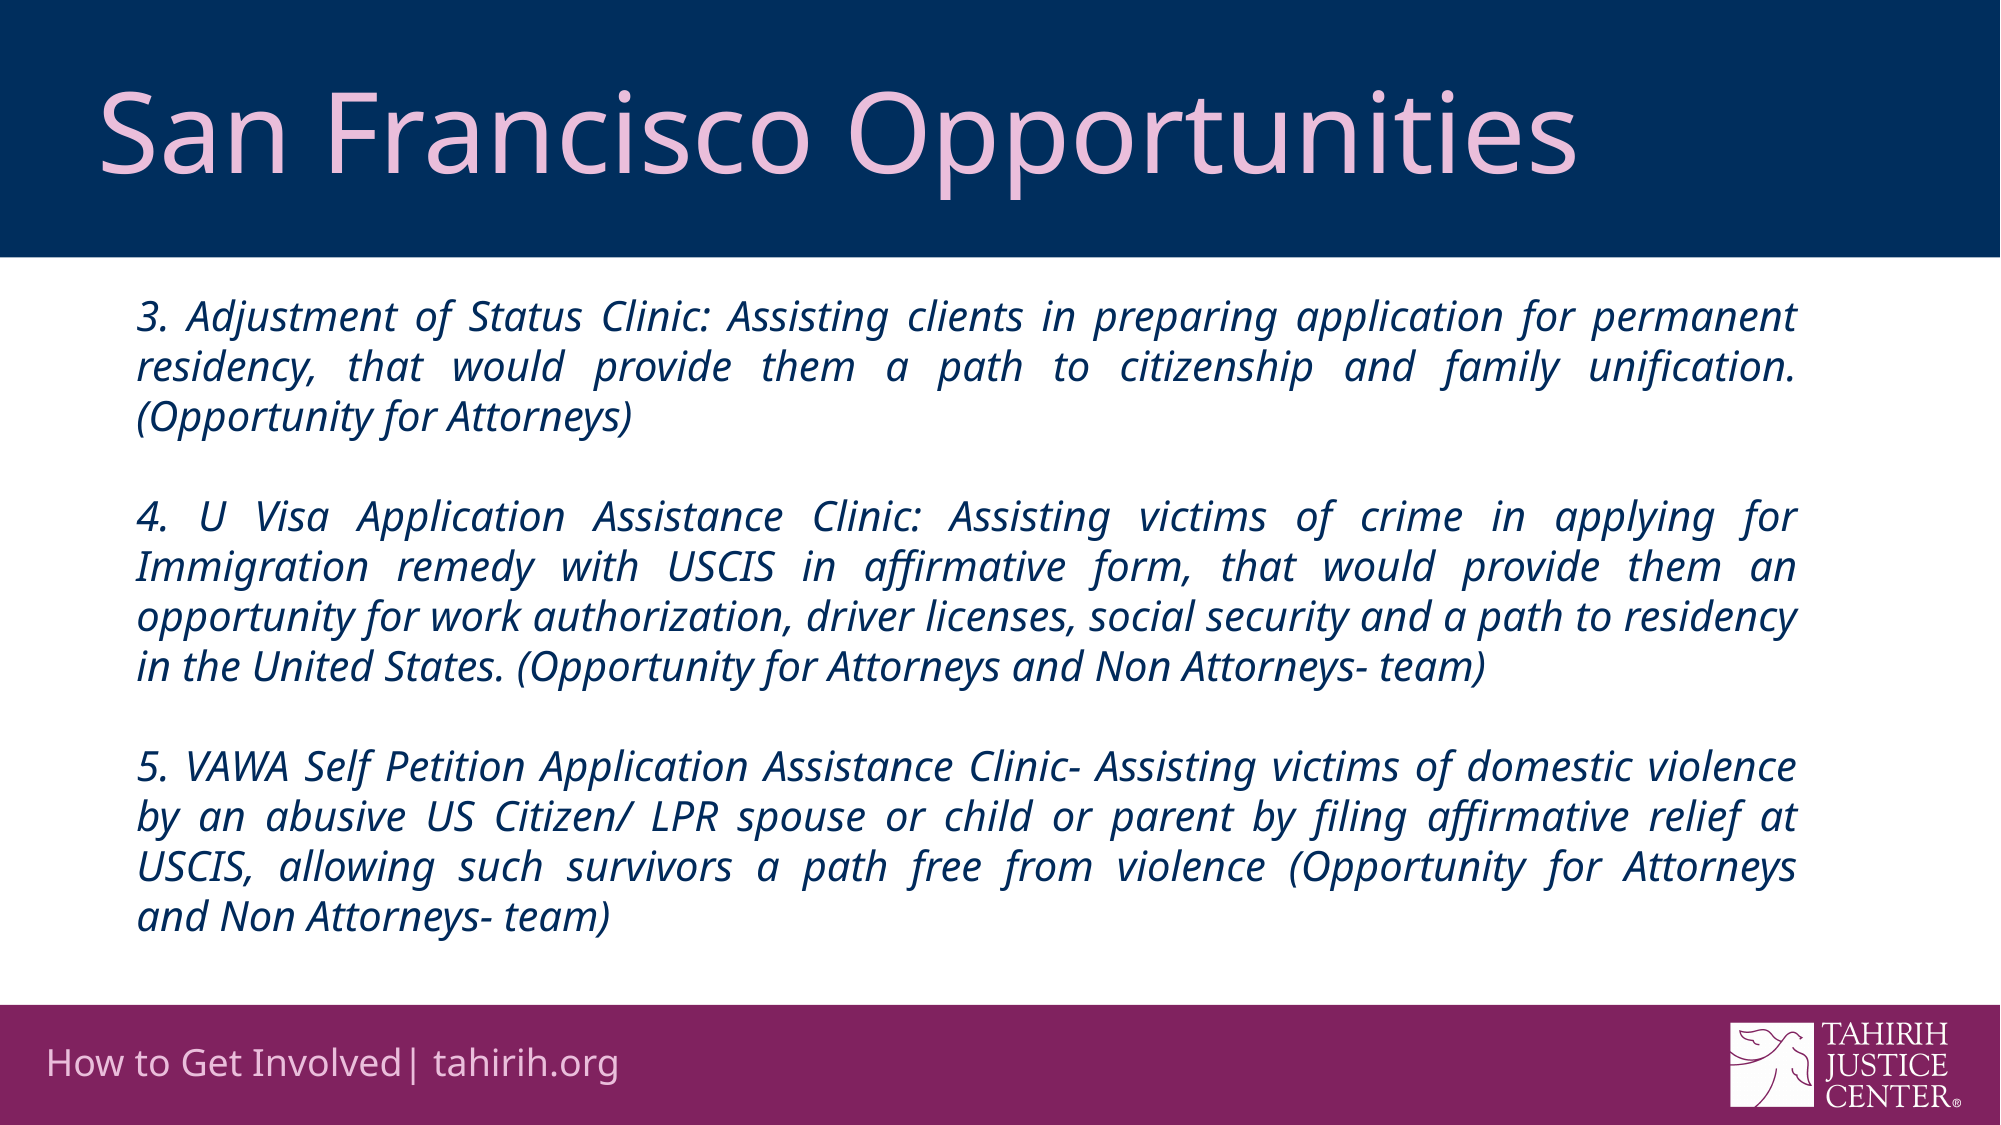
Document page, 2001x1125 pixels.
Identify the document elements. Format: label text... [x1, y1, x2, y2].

text_box [0, 1004, 121, 1125]
text_box How to Get Involved| tahirih.org [30, 1031, 121, 1091]
text_box San Francisco Opportunities [82, 53, 1920, 204]
text_box [1814, 1004, 2000, 1125]
picture [1730, 1022, 1961, 1108]
text_box 3. Adjustment of Status Clinic: Assisting clients in preparing application for permanent residency, that would provide them a path to citizenship and family unification. (Opportunity for Attorneys) 4. U Visa Application Assistance Clinic: Assisting victims of crime in applying for Immigration remedy with USCIS in affirmative form, that would provide them an opportunity for work authorization, driver licenses, social security and a path to residency in the United States. (Opportunity for Attorneys and Non Attorneys- team) 5. VAWA Self Petition Application Assistance Clinic- Assisting victims of domestic violence by an abusive US Citizen/ LPR spouse or child or parent by filing affirmative relief at USCIS, allowing such survivors a path free from violence (Opportunity for Attorneys and Non Attorneys- team) [121, 282, 1814, 1125]
text_box [0, 0, 2000, 258]
